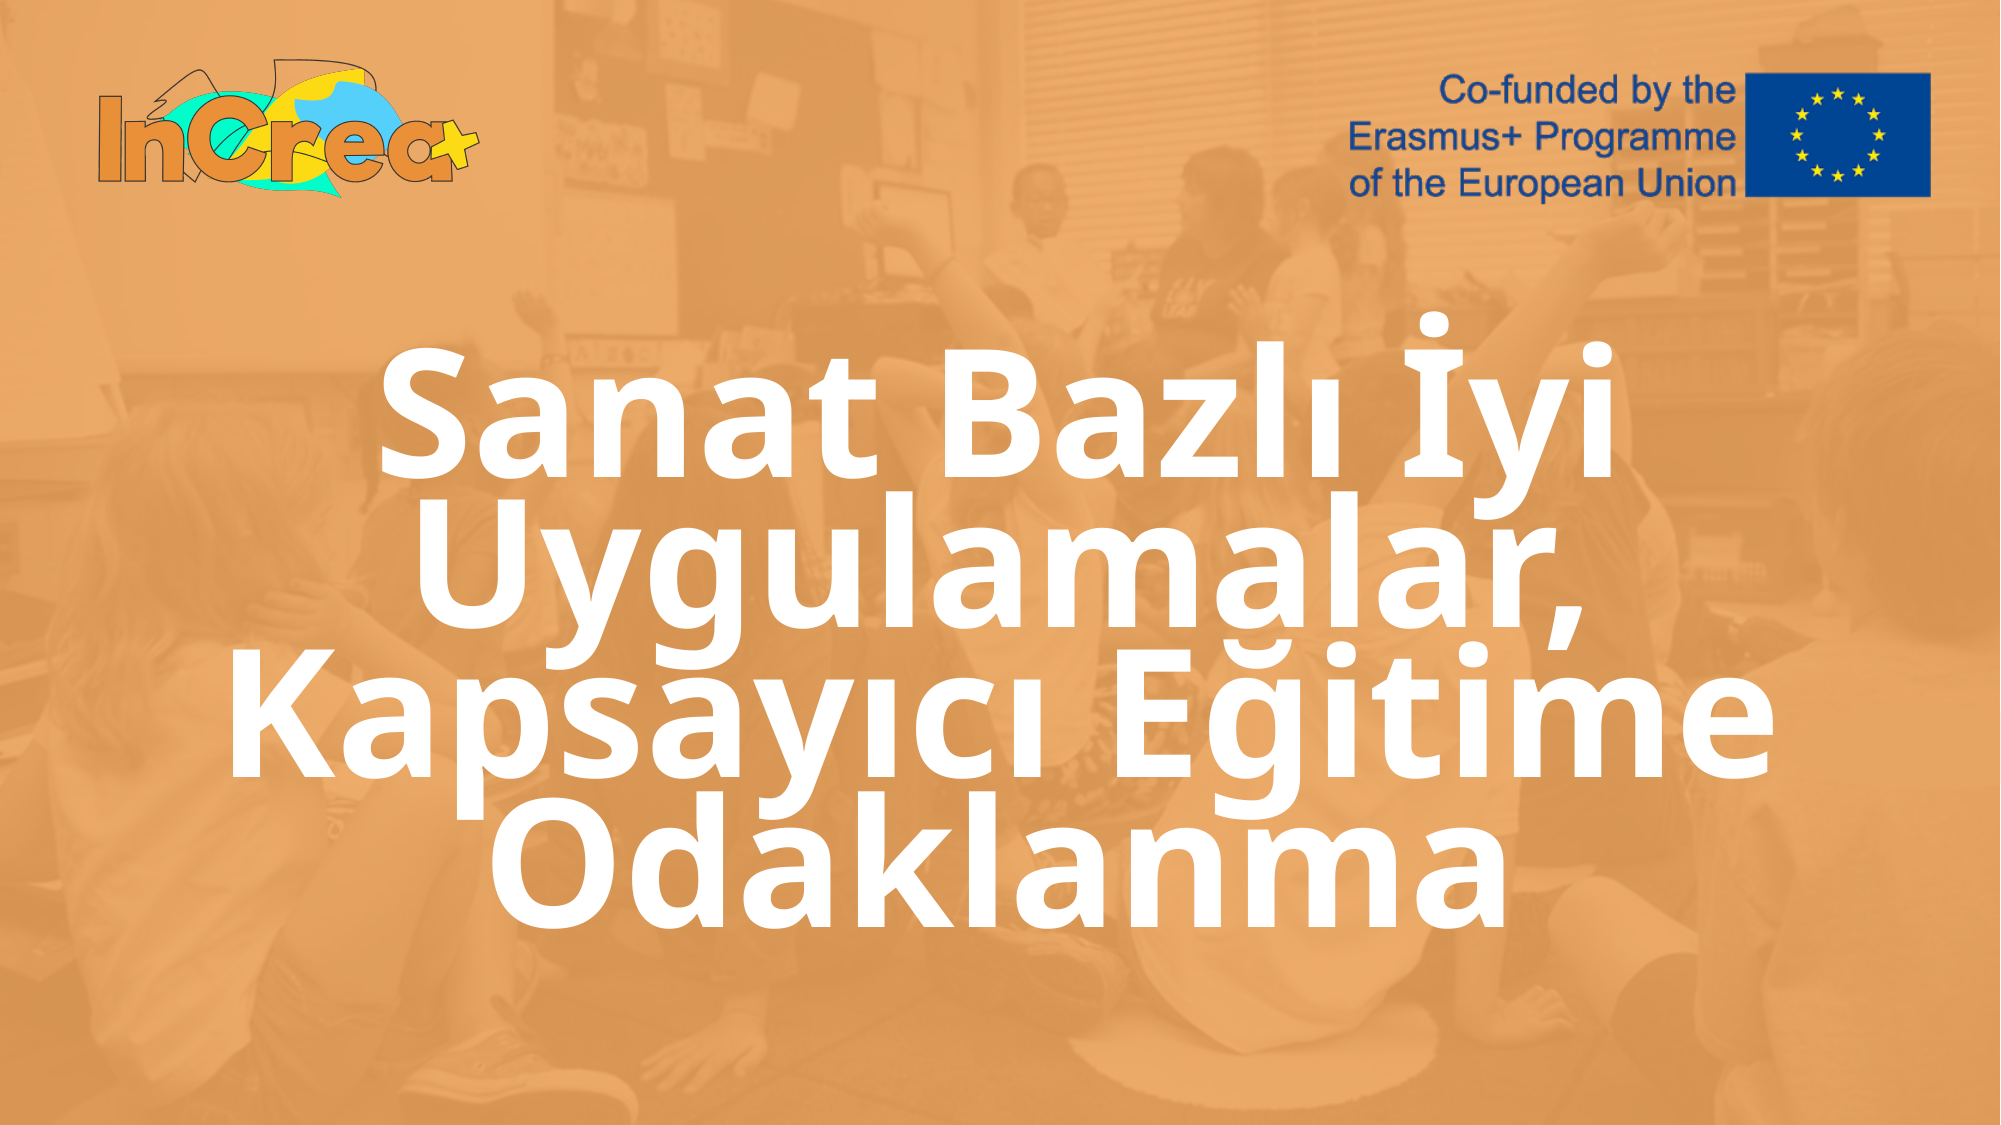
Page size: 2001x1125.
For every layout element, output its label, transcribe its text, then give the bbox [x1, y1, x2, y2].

picture [93, 52, 482, 203]
picture [1331, 69, 1944, 209]
text_box Sanat Bazlı İyi Uygulamalar, Kapsayıcı Eğitime Odaklanma [137, 349, 1863, 563]
